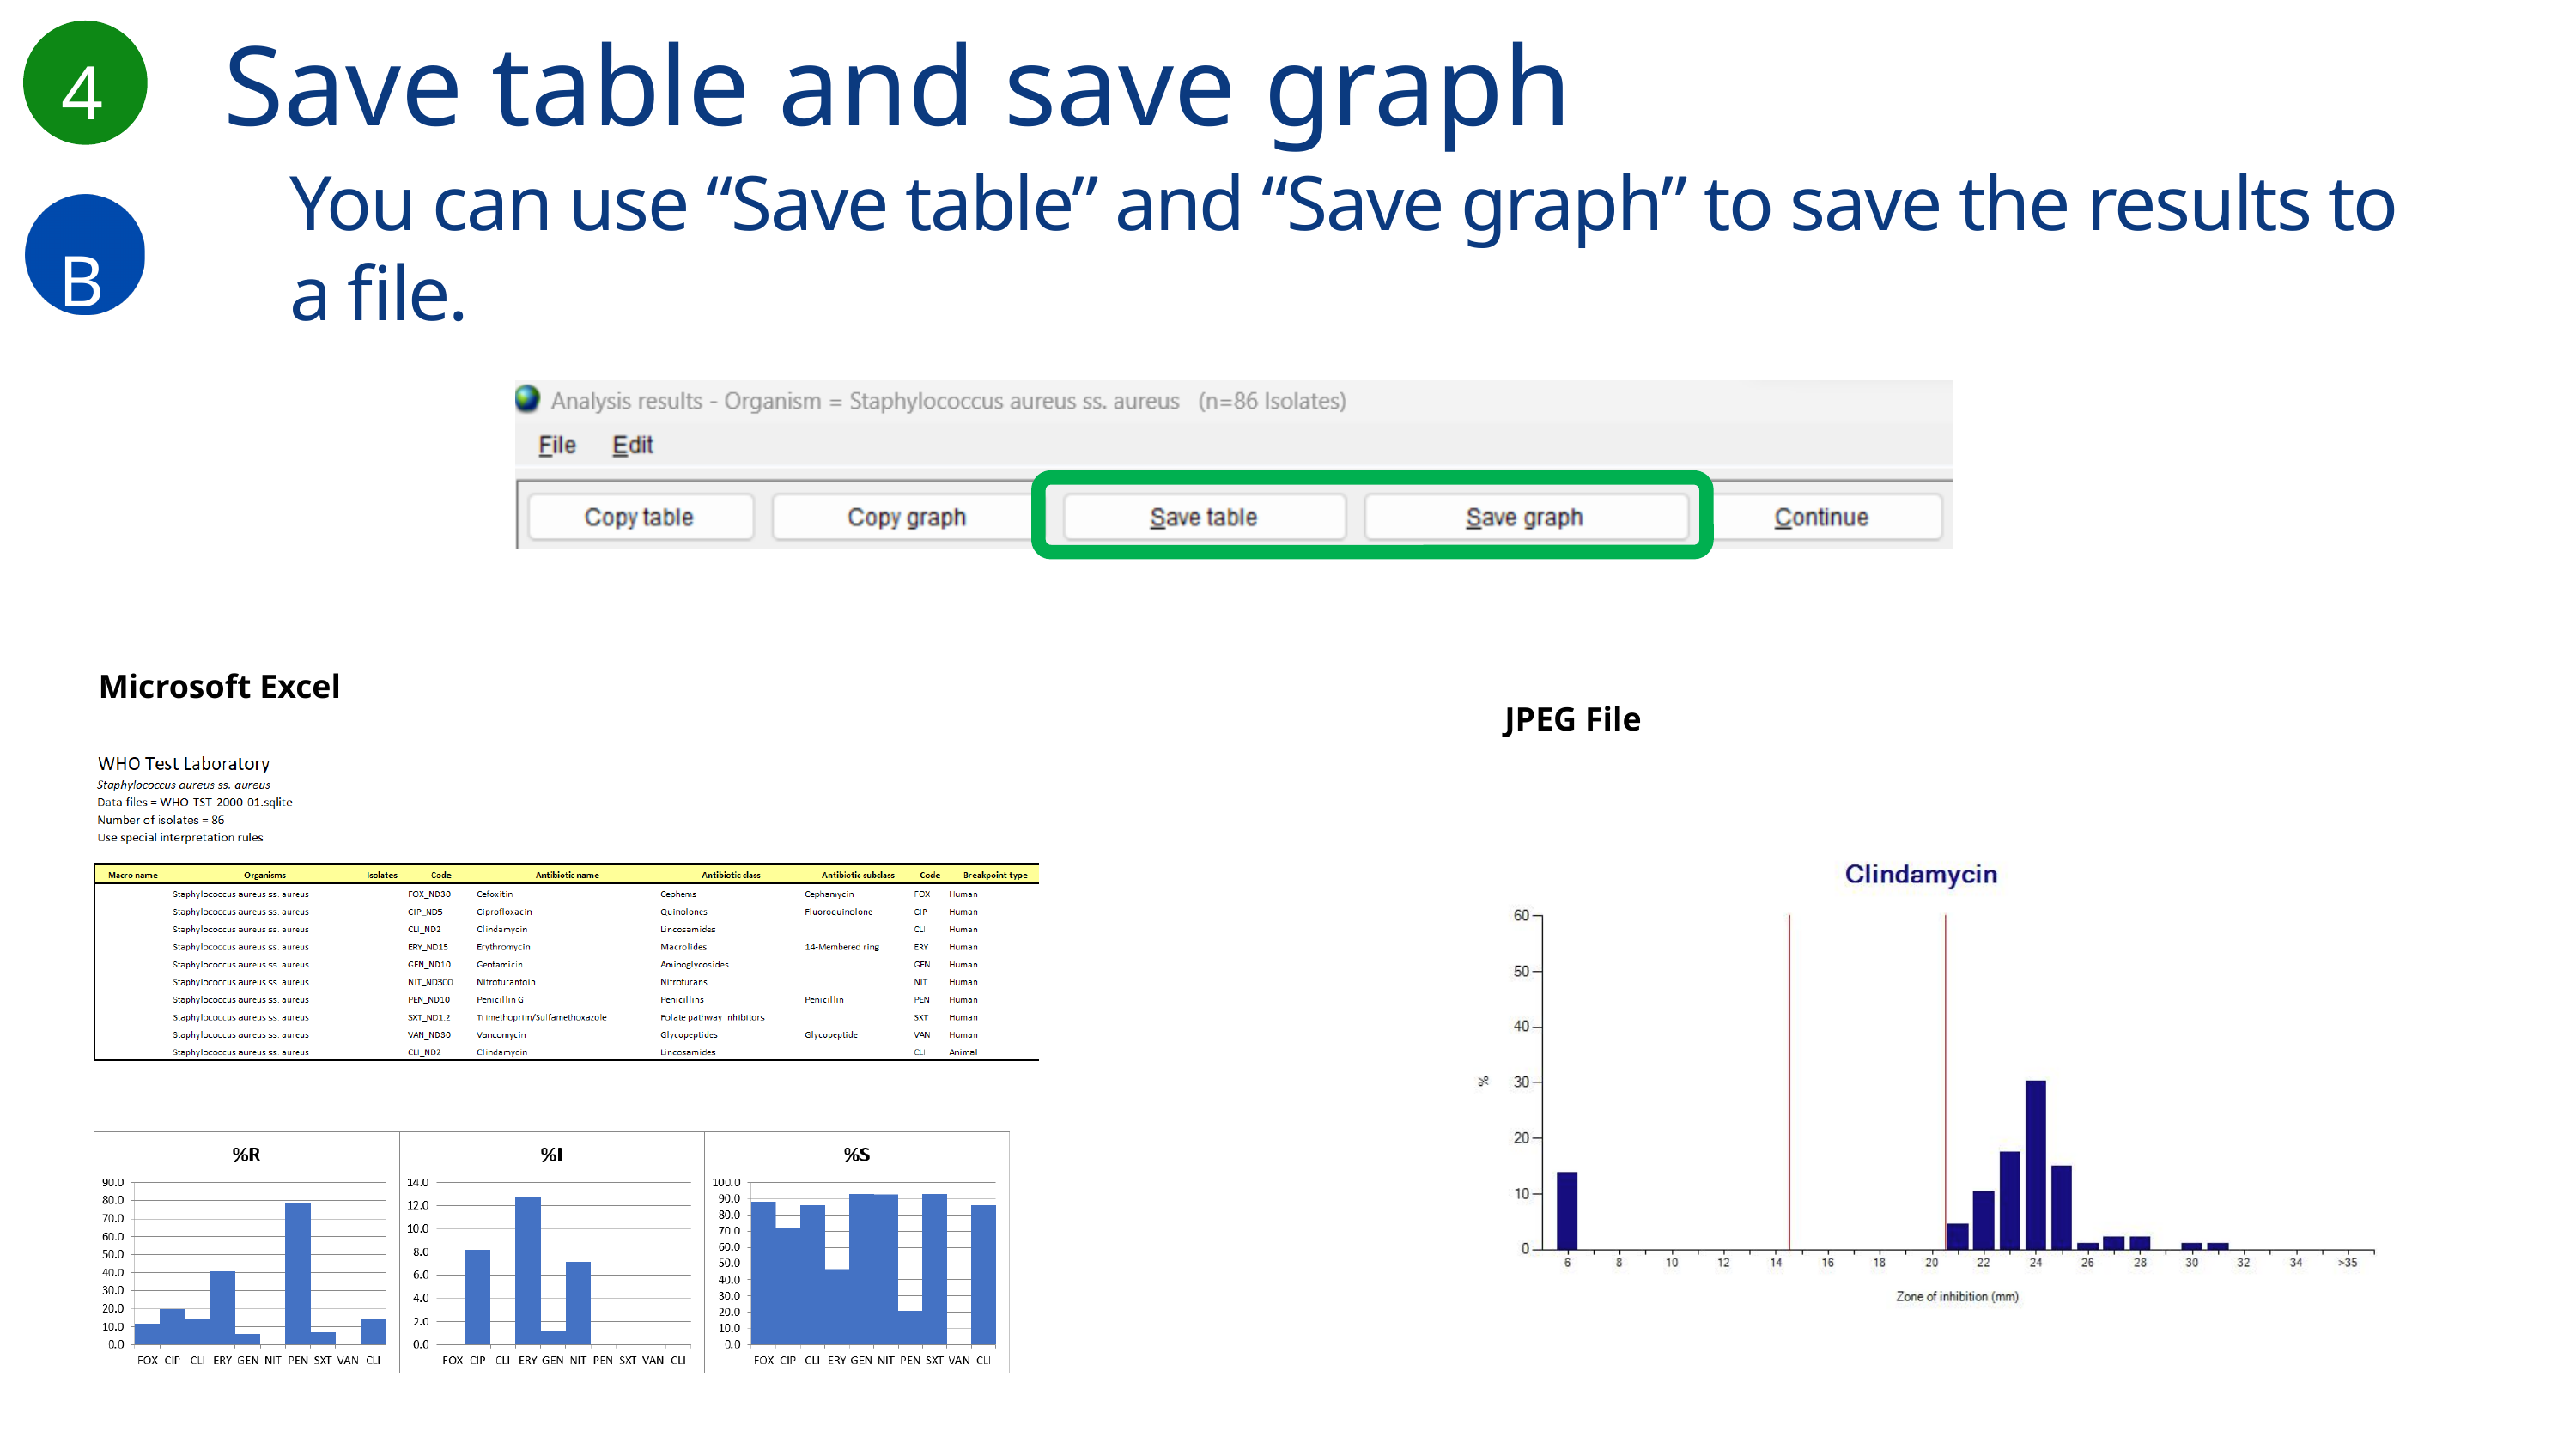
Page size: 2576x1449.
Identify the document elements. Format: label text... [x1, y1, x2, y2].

text_box Microsoft Excel [85, 659, 398, 712]
text_box JPEG File [1492, 692, 2147, 743]
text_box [24, 144, 145, 315]
picture [89, 751, 1039, 1373]
text_box Save table and save graph [223, 0, 2544, 149]
picture [514, 380, 1954, 549]
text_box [22, 18, 148, 145]
text_box You can use “Save table” and “Save graph” to save the results to a file. [289, 155, 2404, 336]
picture [1449, 850, 2397, 1315]
